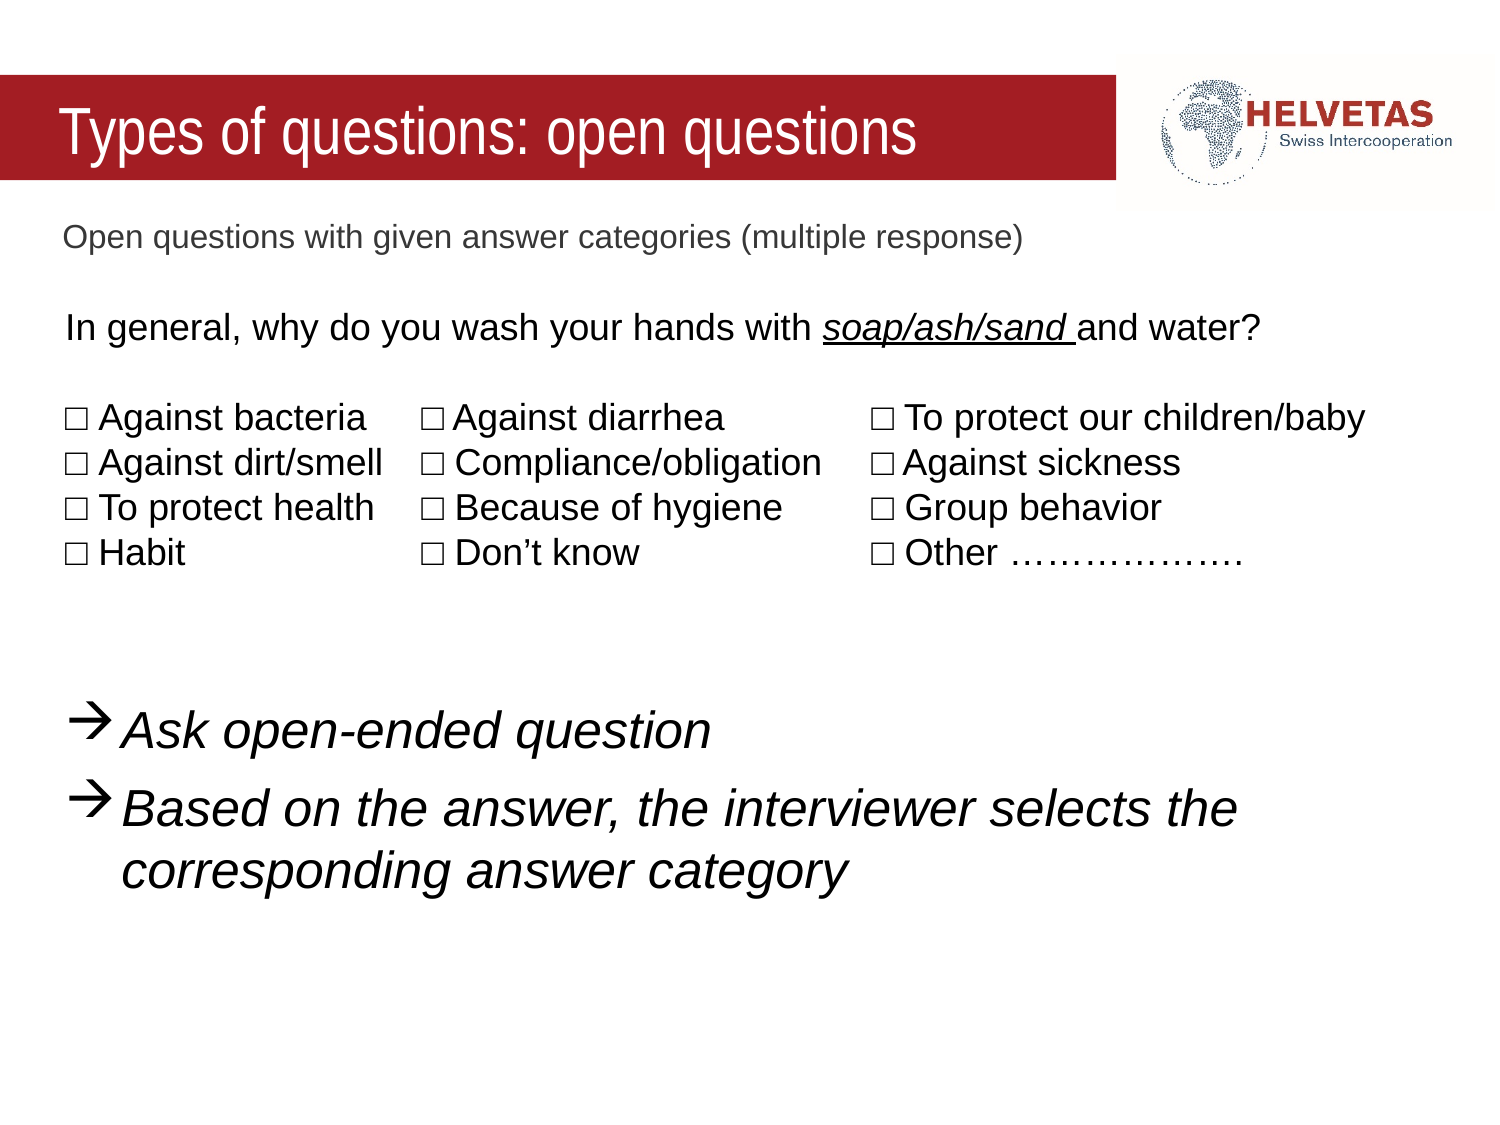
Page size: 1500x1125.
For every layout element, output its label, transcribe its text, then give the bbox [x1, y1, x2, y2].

text_box In general, why do you wash your hands with soap/ash/sand and water? □ Against bacteria □ Against diarrhea □ To protect our children/baby □ Against dirt/smell □ Compliance/obligation □ Against sickness □ To protect health □ Because of hygiene □ Group behavior □ Habit □ Don’t know □ Other ………………. Ask open-ended question Based on the answer, the interviewer selects the corresponding answer category [50, 295, 1463, 1122]
picture [1116, 54, 1495, 211]
text_box Types of questions [1117, 78, 1380, 161]
text_box Types of questions: open questions [0, 74, 1117, 181]
list Open questions with given answer categories (multiple response) [62, 207, 1451, 295]
